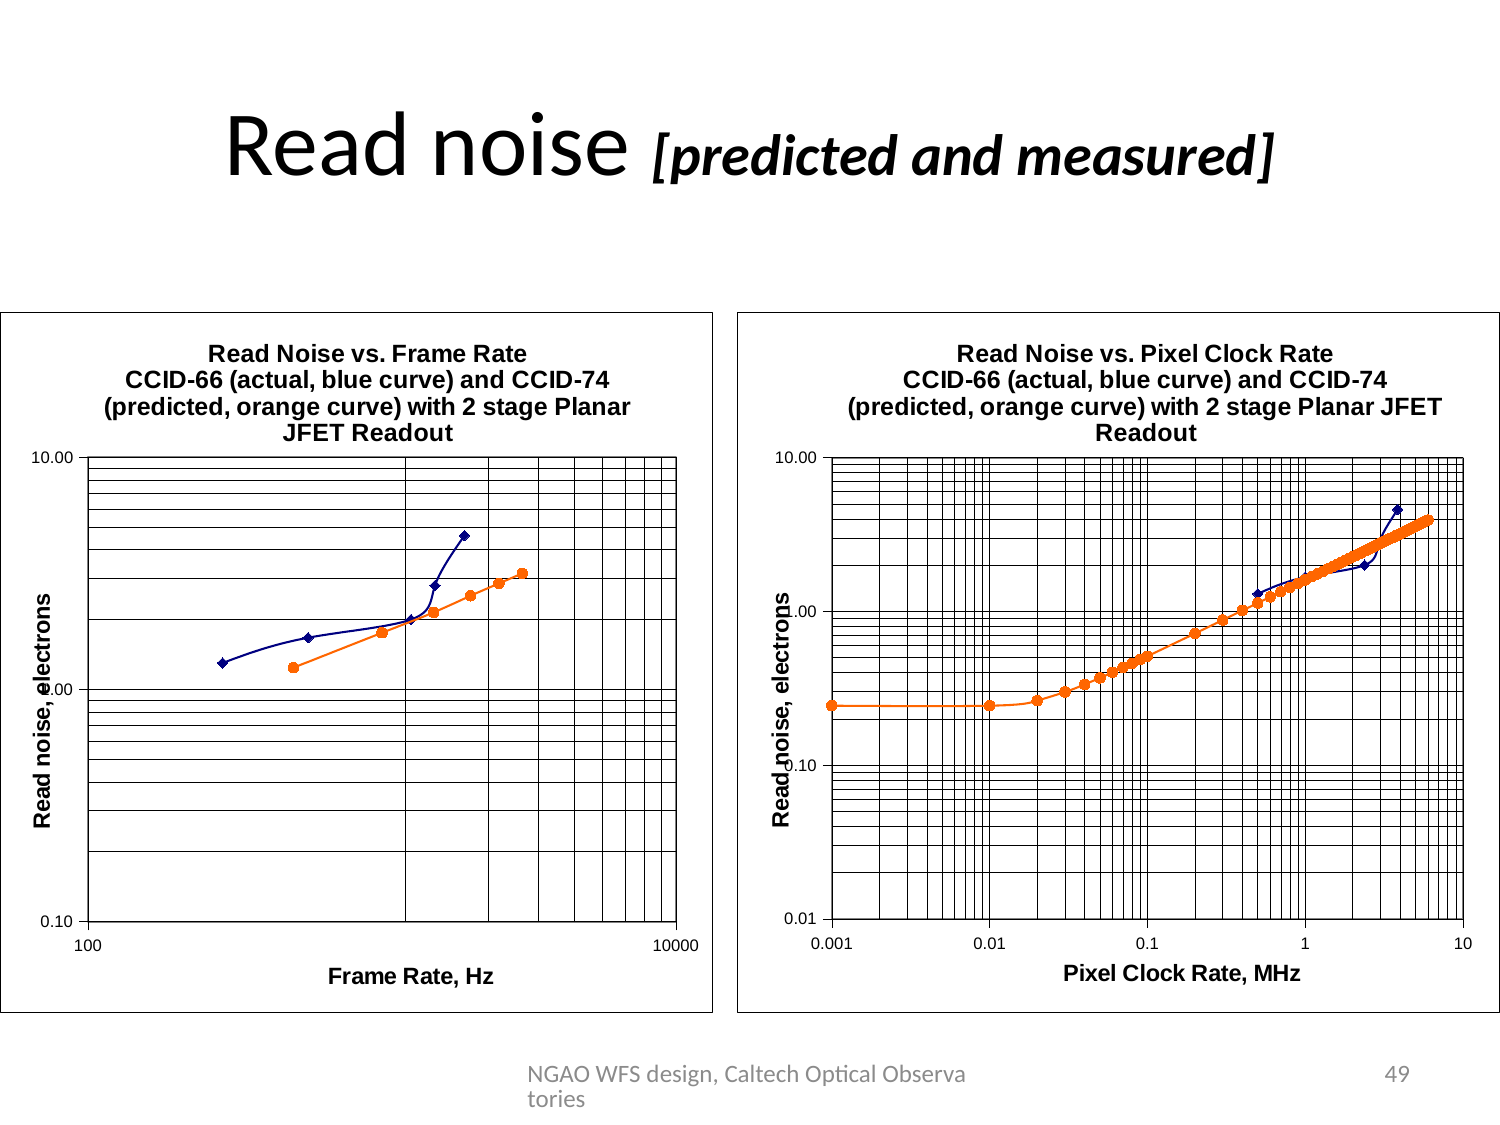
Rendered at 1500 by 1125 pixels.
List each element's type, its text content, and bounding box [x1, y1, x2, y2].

slide_number 49 [1074, 1042, 1425, 1103]
footer NGAO WFS design, Caltech Optical Observatories [512, 1042, 988, 1103]
chart [0, 312, 713, 1013]
title Read noise [predicted and measured] [75, 45, 1425, 233]
chart [737, 312, 1500, 1013]
